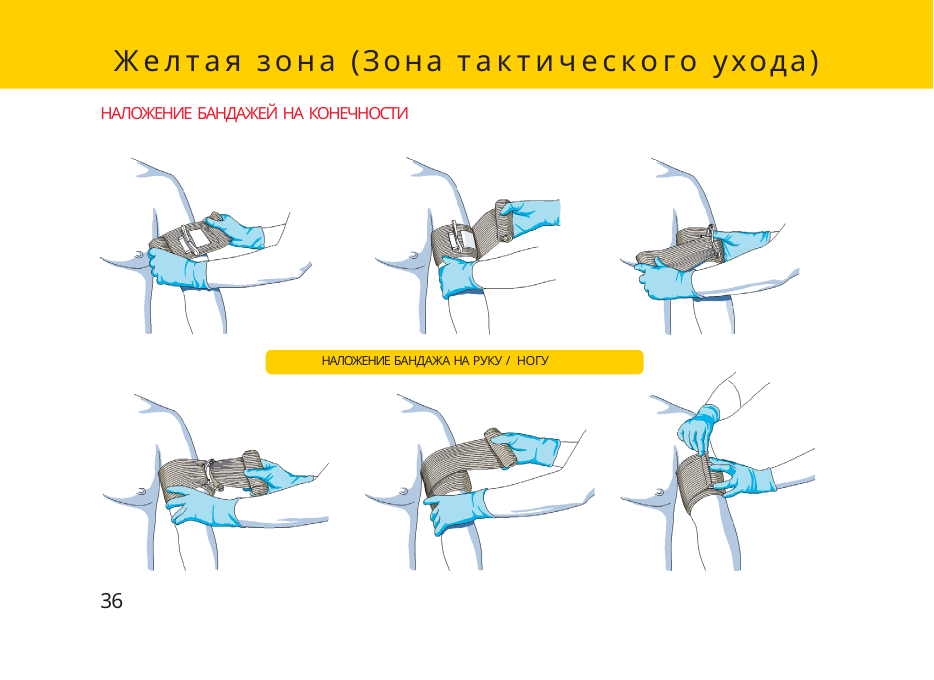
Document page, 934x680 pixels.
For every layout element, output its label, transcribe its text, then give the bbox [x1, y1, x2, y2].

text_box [100, 156, 816, 572]
text_box [0, 0, 934, 89]
title Желтая зона (Зона тактического ухода) [107, 40, 827, 156]
text_box НАЛОЖЕНИЕ БАНДАЖЕЙ НА КОНЕЧНОСТИ [98, 100, 465, 123]
text_box 36 [98, 585, 126, 613]
